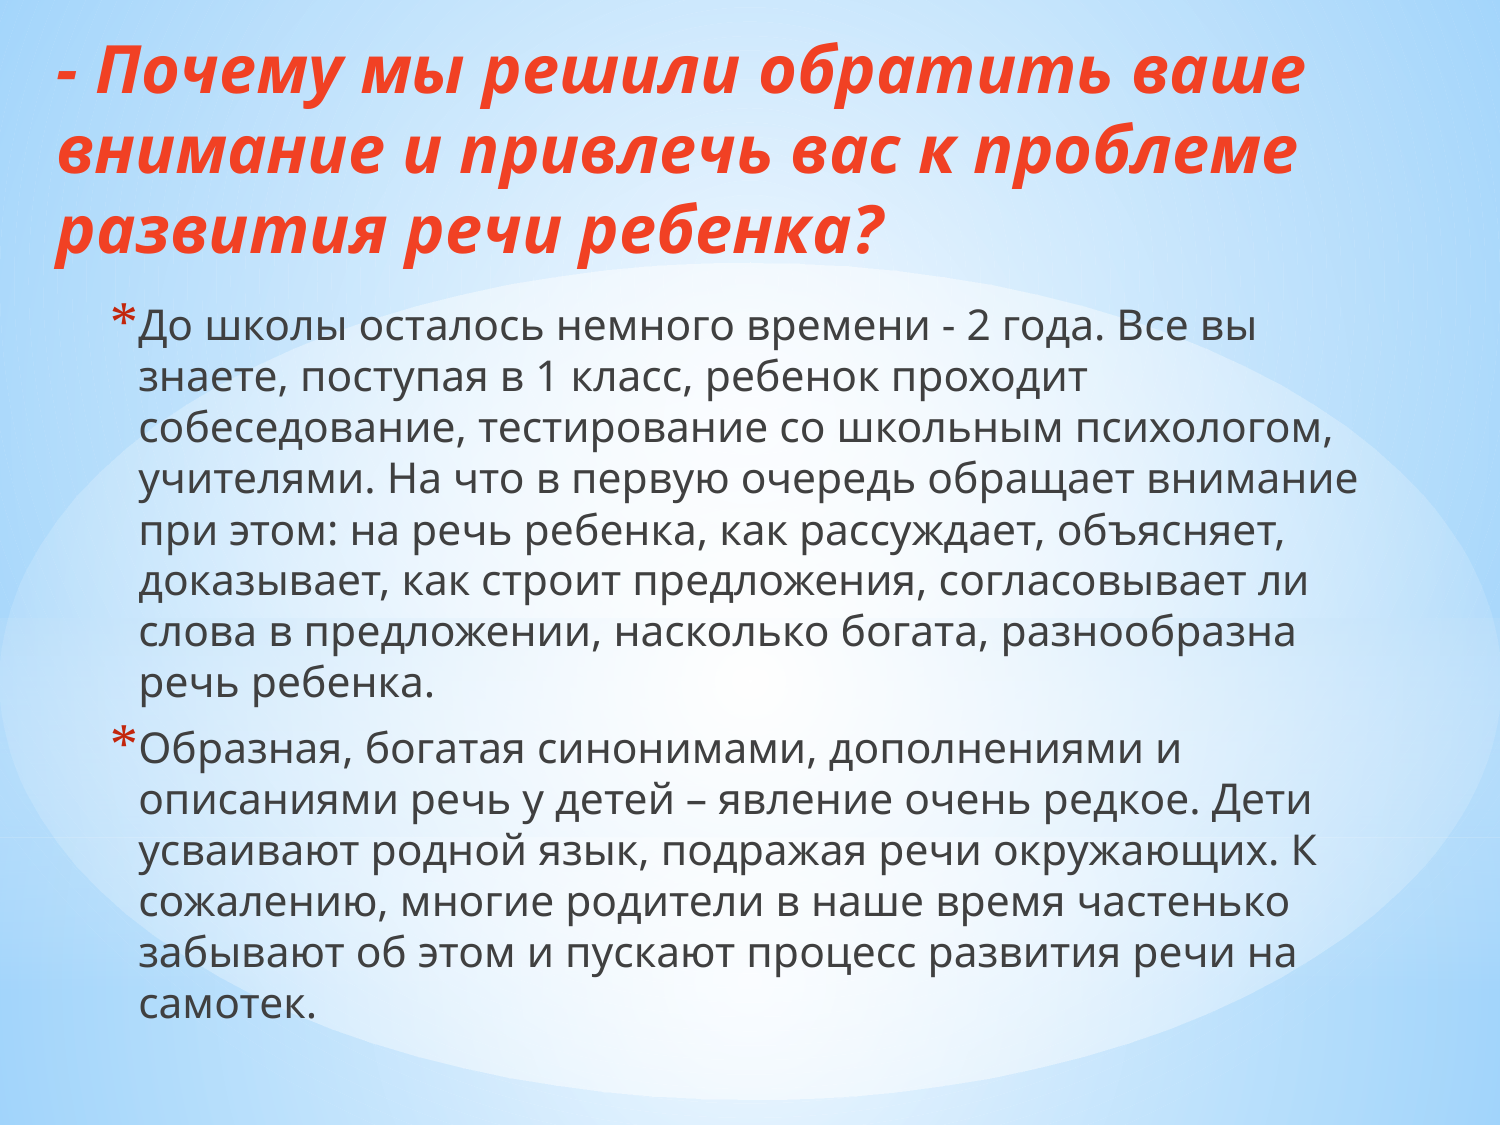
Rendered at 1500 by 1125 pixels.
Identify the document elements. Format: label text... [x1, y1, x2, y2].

list До школы осталось немного времени - 2 года. Все вы знаете, поступая в 1 класс, ребенок проходит собеседование, тестирование со школьным психологом, учителями. На что в первую очередь обращает внимание при этом: на речь ребенка, как рассуждает, объясняет, доказывает, как строит предложения, согласовывает ли слова в предложении, насколько богата, разнообразна речь ребенка. Образная, богатая синонимами, дополнениями и описаниями речь у детей – явление очень редкое. Дети усваивают родной язык, подражая речи окружающих. К сожалению, многие родители в наше время частенько забывают об этом и пускают процесс развития речи на самотек. [88, 290, 1388, 1047]
title - Почему мы решили обратить ваше внимание и привлечь вас к проблеме развития речи ребенка? [41, 19, 1483, 207]
